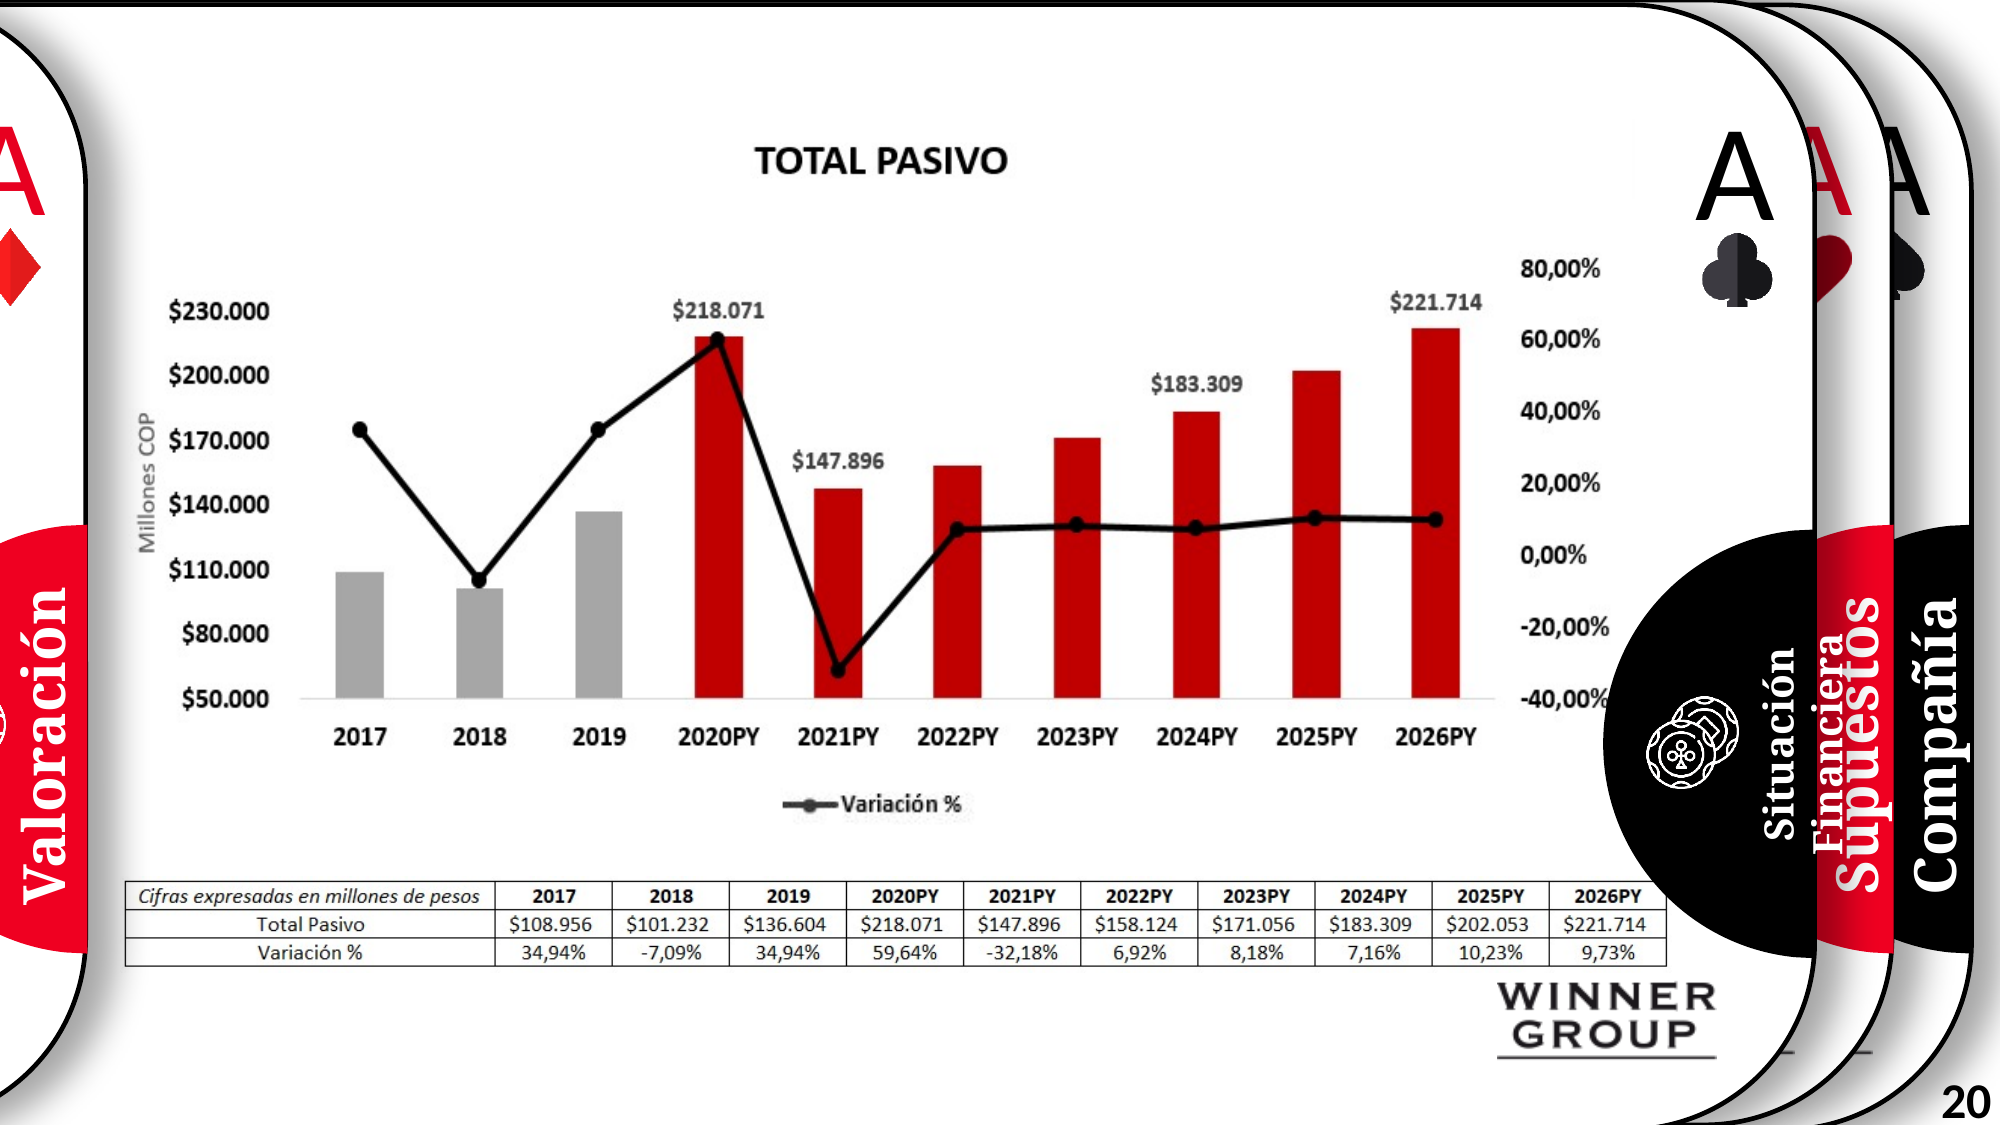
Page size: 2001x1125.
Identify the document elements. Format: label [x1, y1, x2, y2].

picture [135, 65, 1641, 199]
picture [126, 227, 1725, 1066]
picture [1646, 695, 1739, 789]
text_box [126, 0, 1894, 1125]
text_box [0, 0, 126, 1125]
text_box [1894, 4, 2000, 1125]
picture [1700, 233, 1774, 307]
